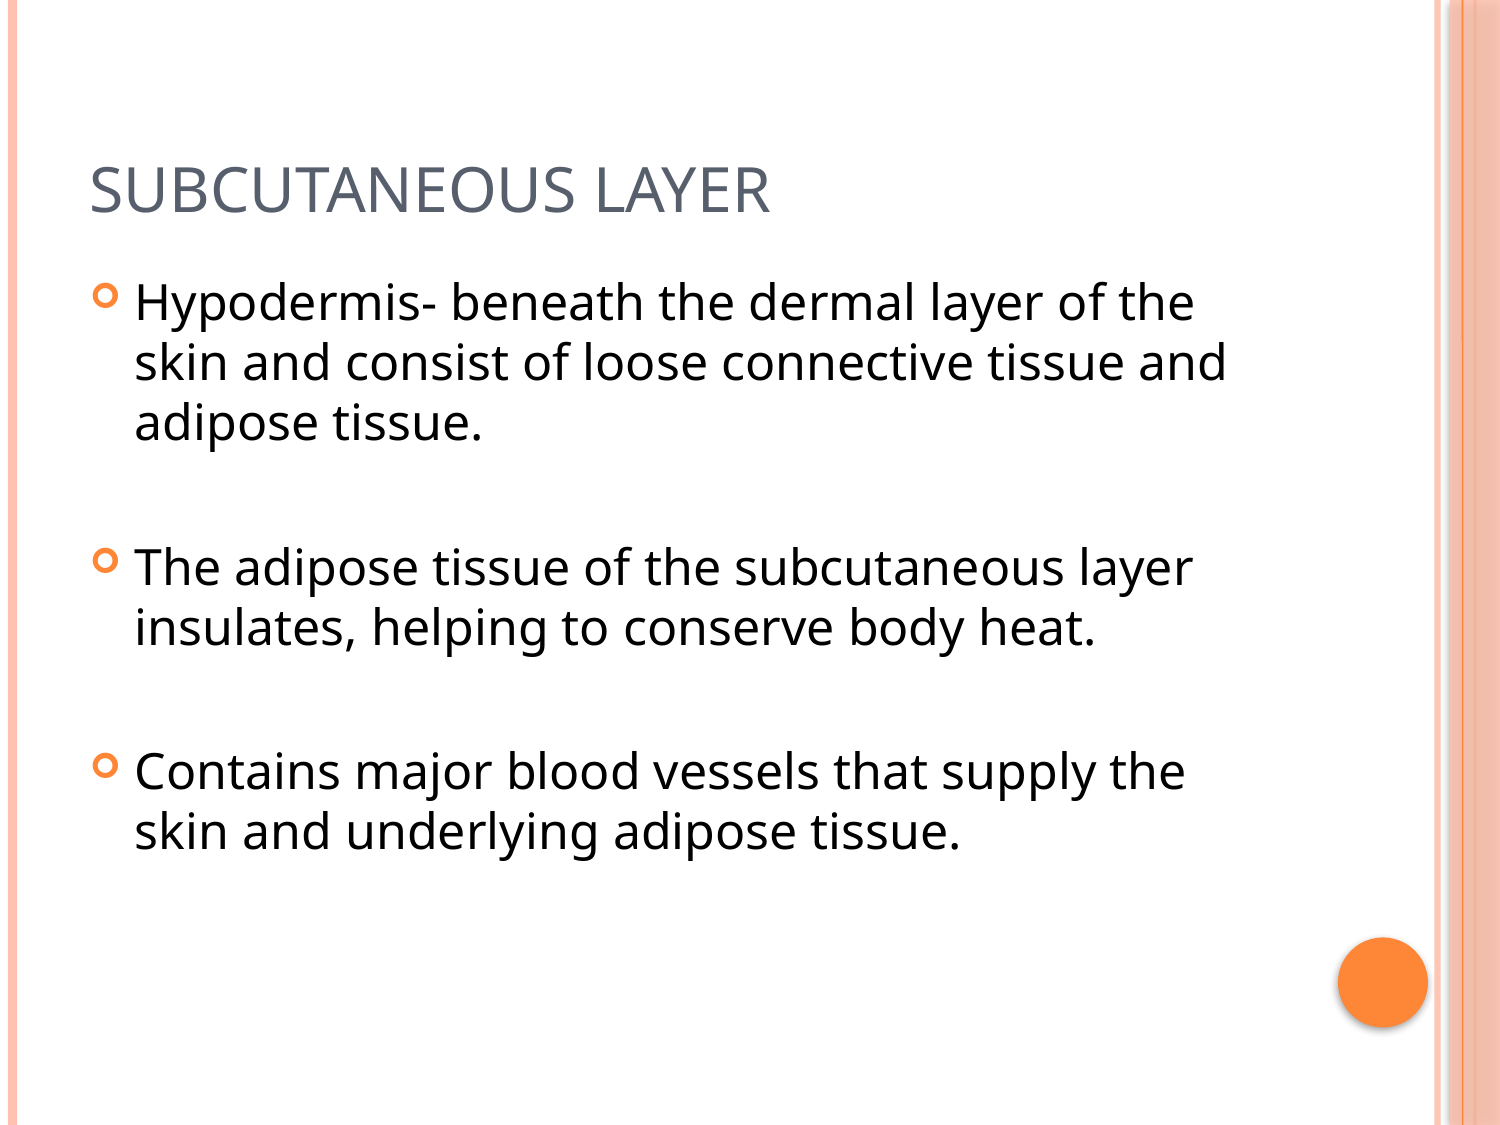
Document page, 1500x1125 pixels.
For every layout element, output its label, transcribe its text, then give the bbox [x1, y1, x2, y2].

list Hypodermis- beneath the dermal layer of the skin and consist of loose connective tissue and adipose tissue. The adipose tissue of the subcutaneous layer insulates, helping to conserve body heat. Contains major blood vessels that supply the skin and underlying adipose tissue. [75, 262, 1300, 1062]
title Subcutaneous Layer [75, 45, 1300, 233]
